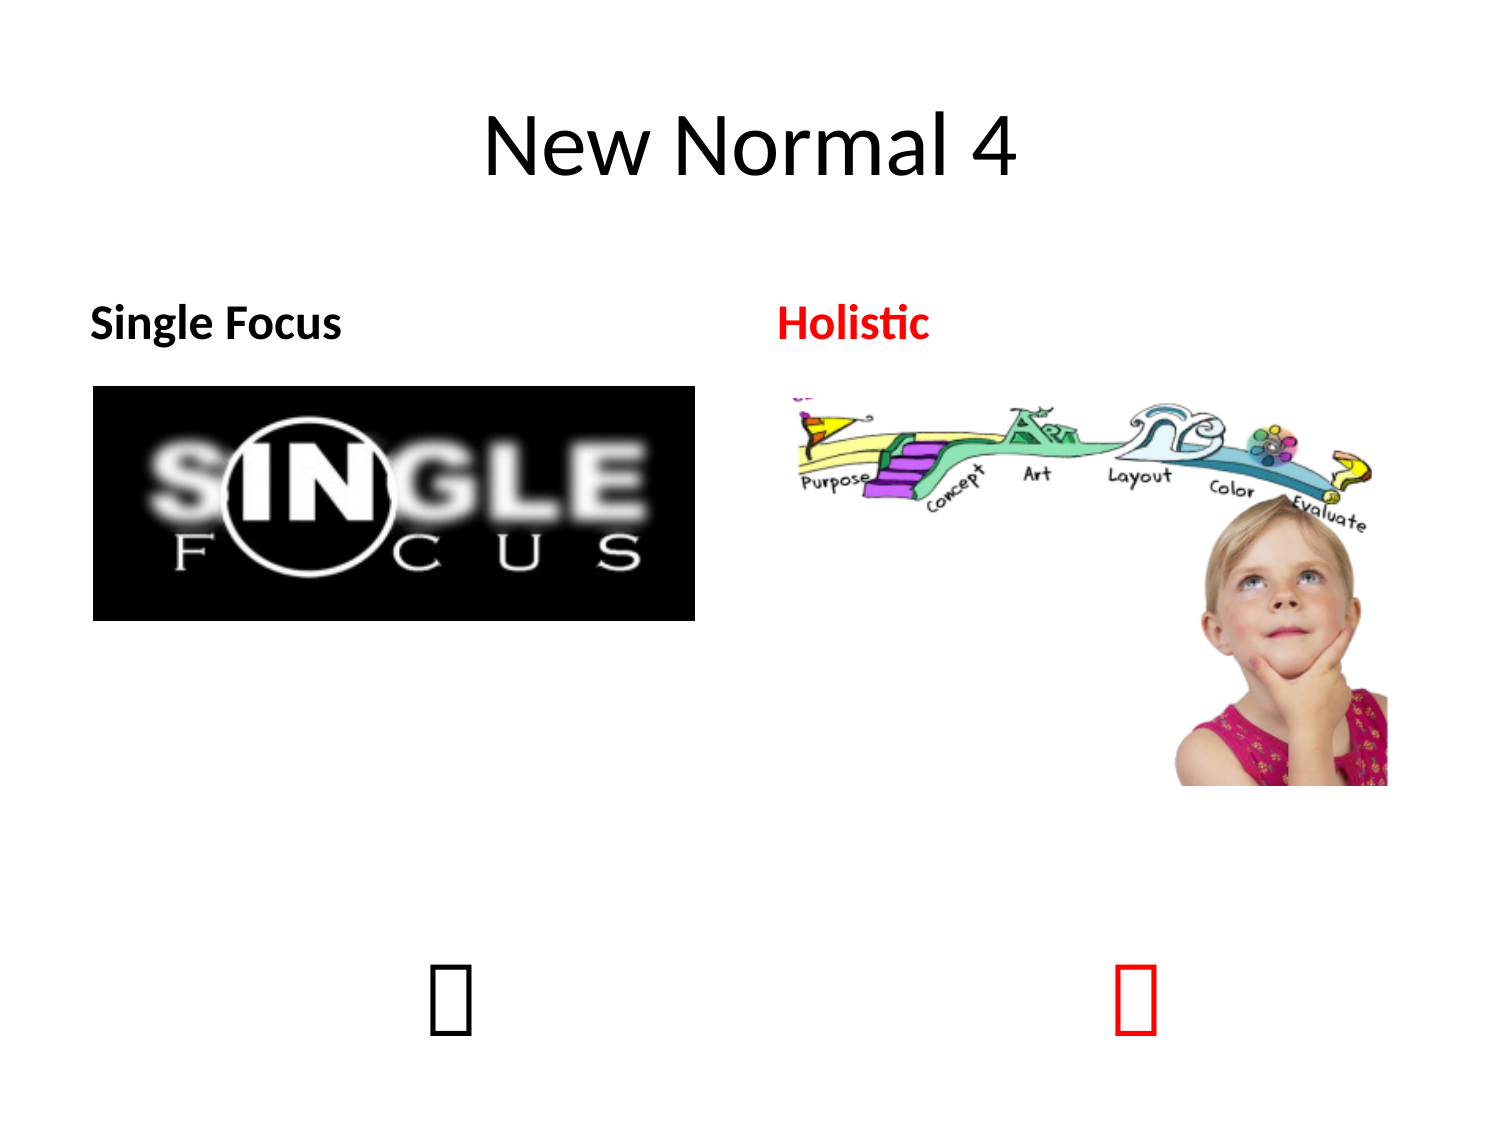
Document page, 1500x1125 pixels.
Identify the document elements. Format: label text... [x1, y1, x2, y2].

title New Normal 4 [75, 45, 1425, 233]
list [749, 398, 1405, 786]
list Single Focus [75, 251, 738, 357]
text_box  [1091, 928, 1199, 1064]
list Holistic [761, 251, 1425, 357]
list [93, 386, 695, 622]
text_box  [406, 928, 557, 1064]
